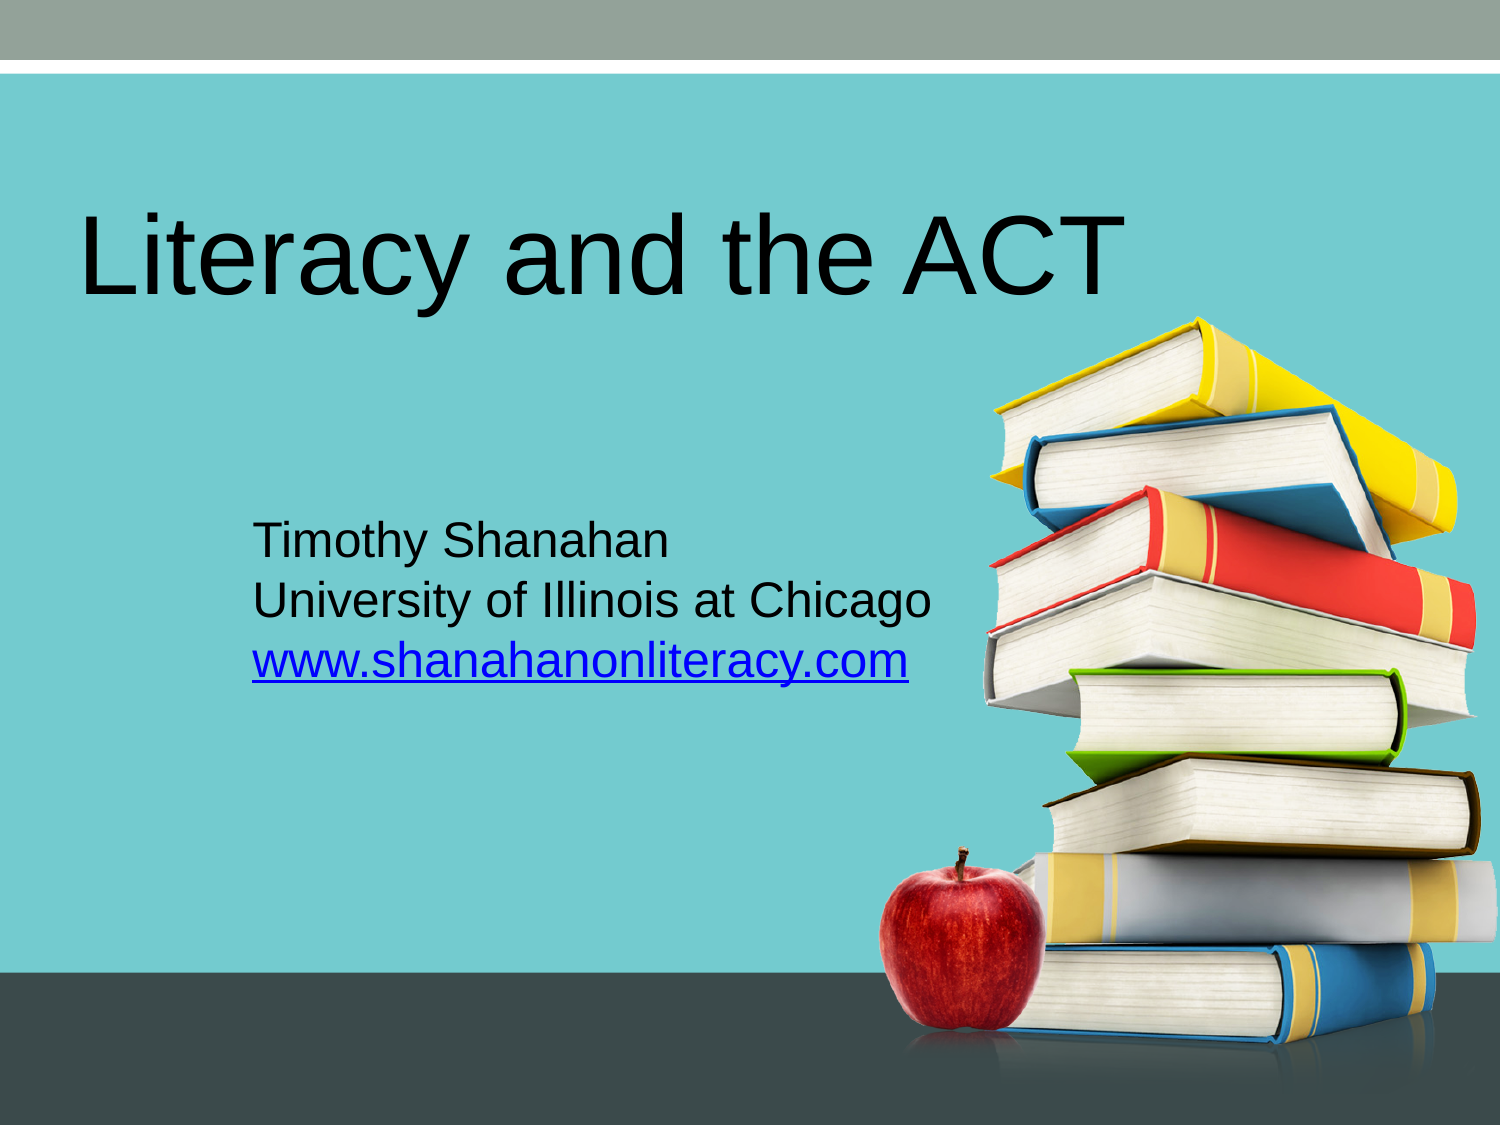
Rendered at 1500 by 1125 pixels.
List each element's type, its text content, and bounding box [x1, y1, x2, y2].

list Literacy and the ACT [62, 174, 1275, 588]
picture [878, 316, 1500, 1094]
text_box Timothy Shanahan University of Illinois at Chicago www.shanahanonliteracy.com [237, 499, 1013, 755]
